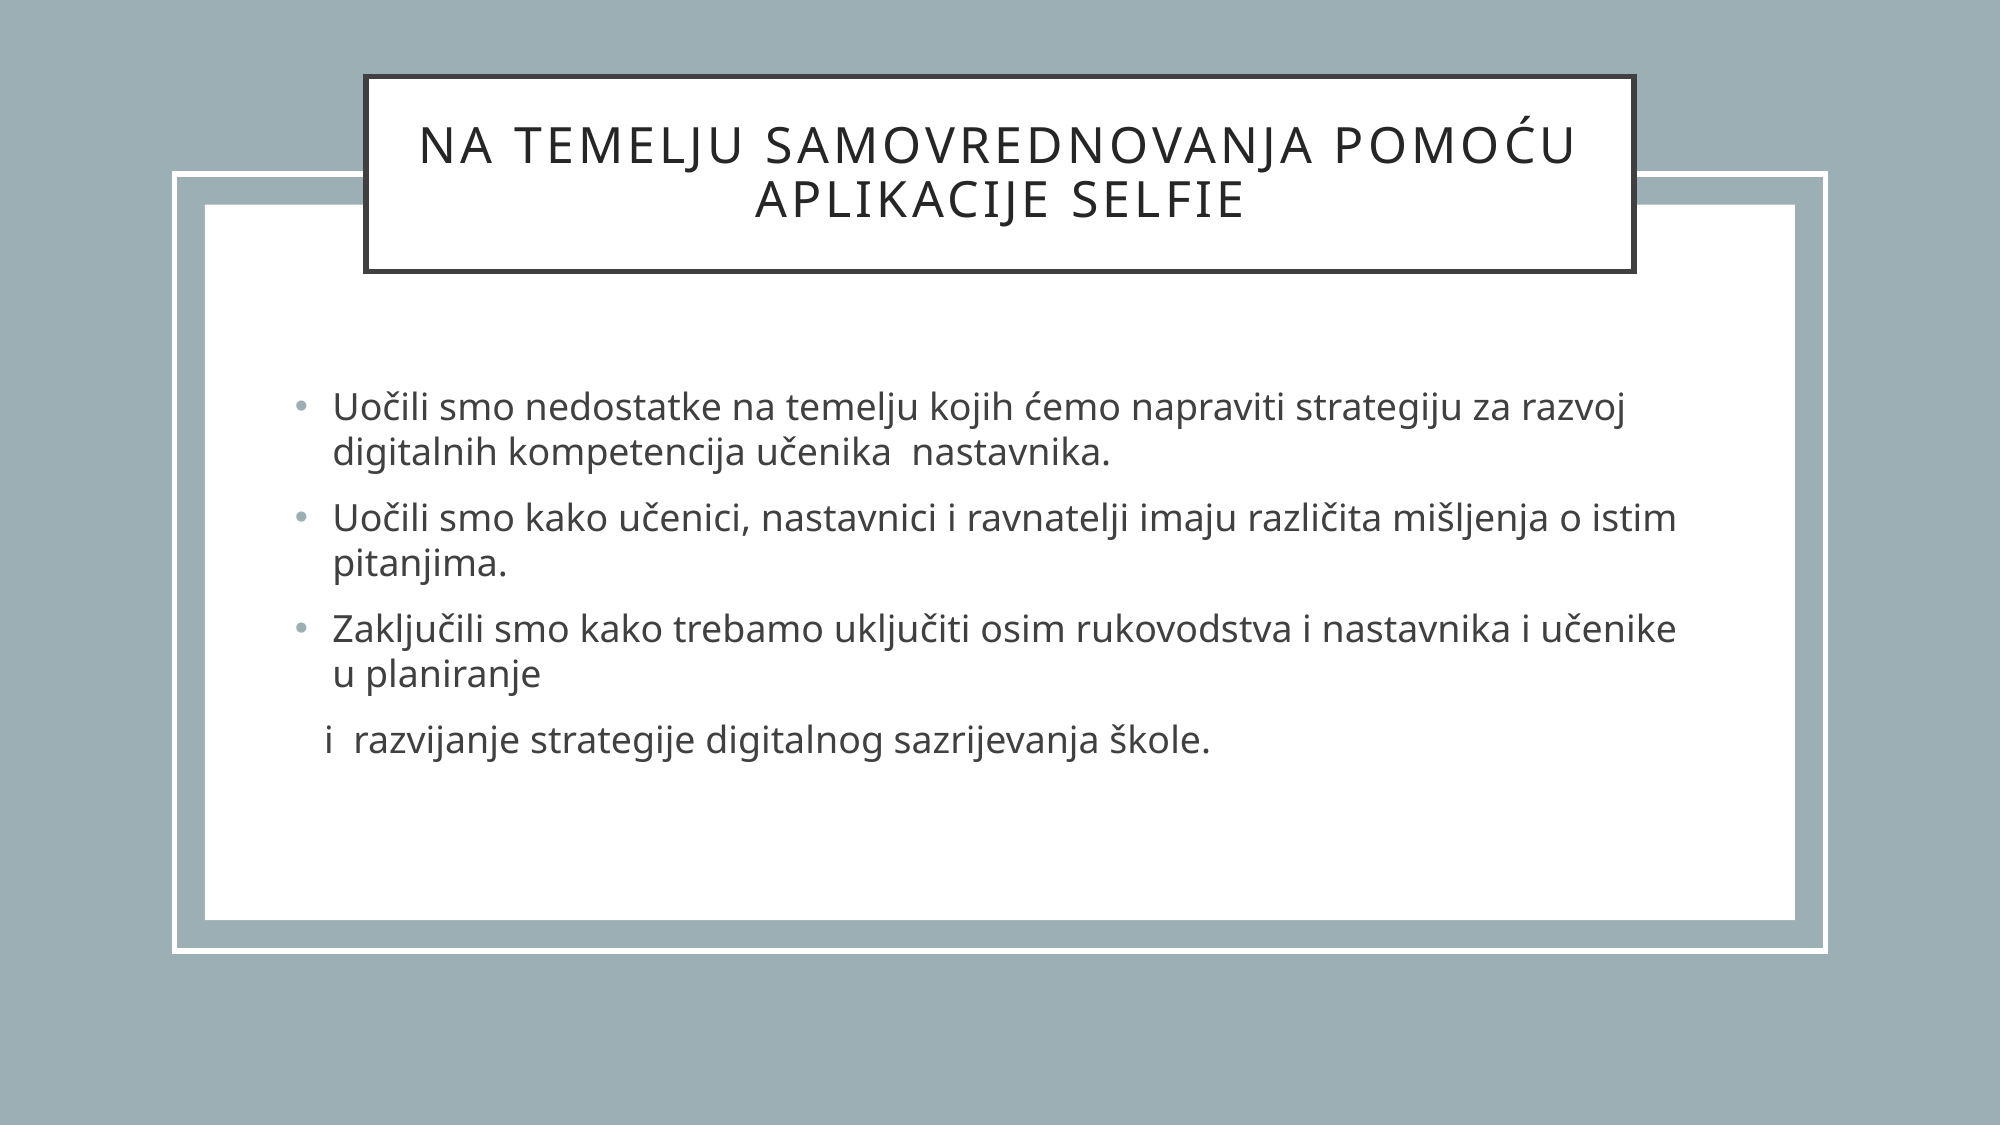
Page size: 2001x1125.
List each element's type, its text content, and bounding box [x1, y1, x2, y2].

text_box [173, 173, 1827, 952]
text_box [0, 0, 2000, 1125]
title NA TEMELJU SAMOVREDNOVANJA Pomoću APLIkACIJE SELFIE [363, 74, 1637, 274]
list Uočili smo nedostatke na temelju kojih ćemo napraviti strategiju za razvoj digitalnih kompetencija učenika nastavnika. Uočili smo kako učenici, nastavnici i ravnatelji imaju različita mišljenja o istim pitanjima. Zaključili smo kako trebamo uključiti osim rukovodstva i nastavnika i učenike u planiranje i razvijanje strategije digitalnog sazrijevanja škole. [279, 375, 1721, 849]
